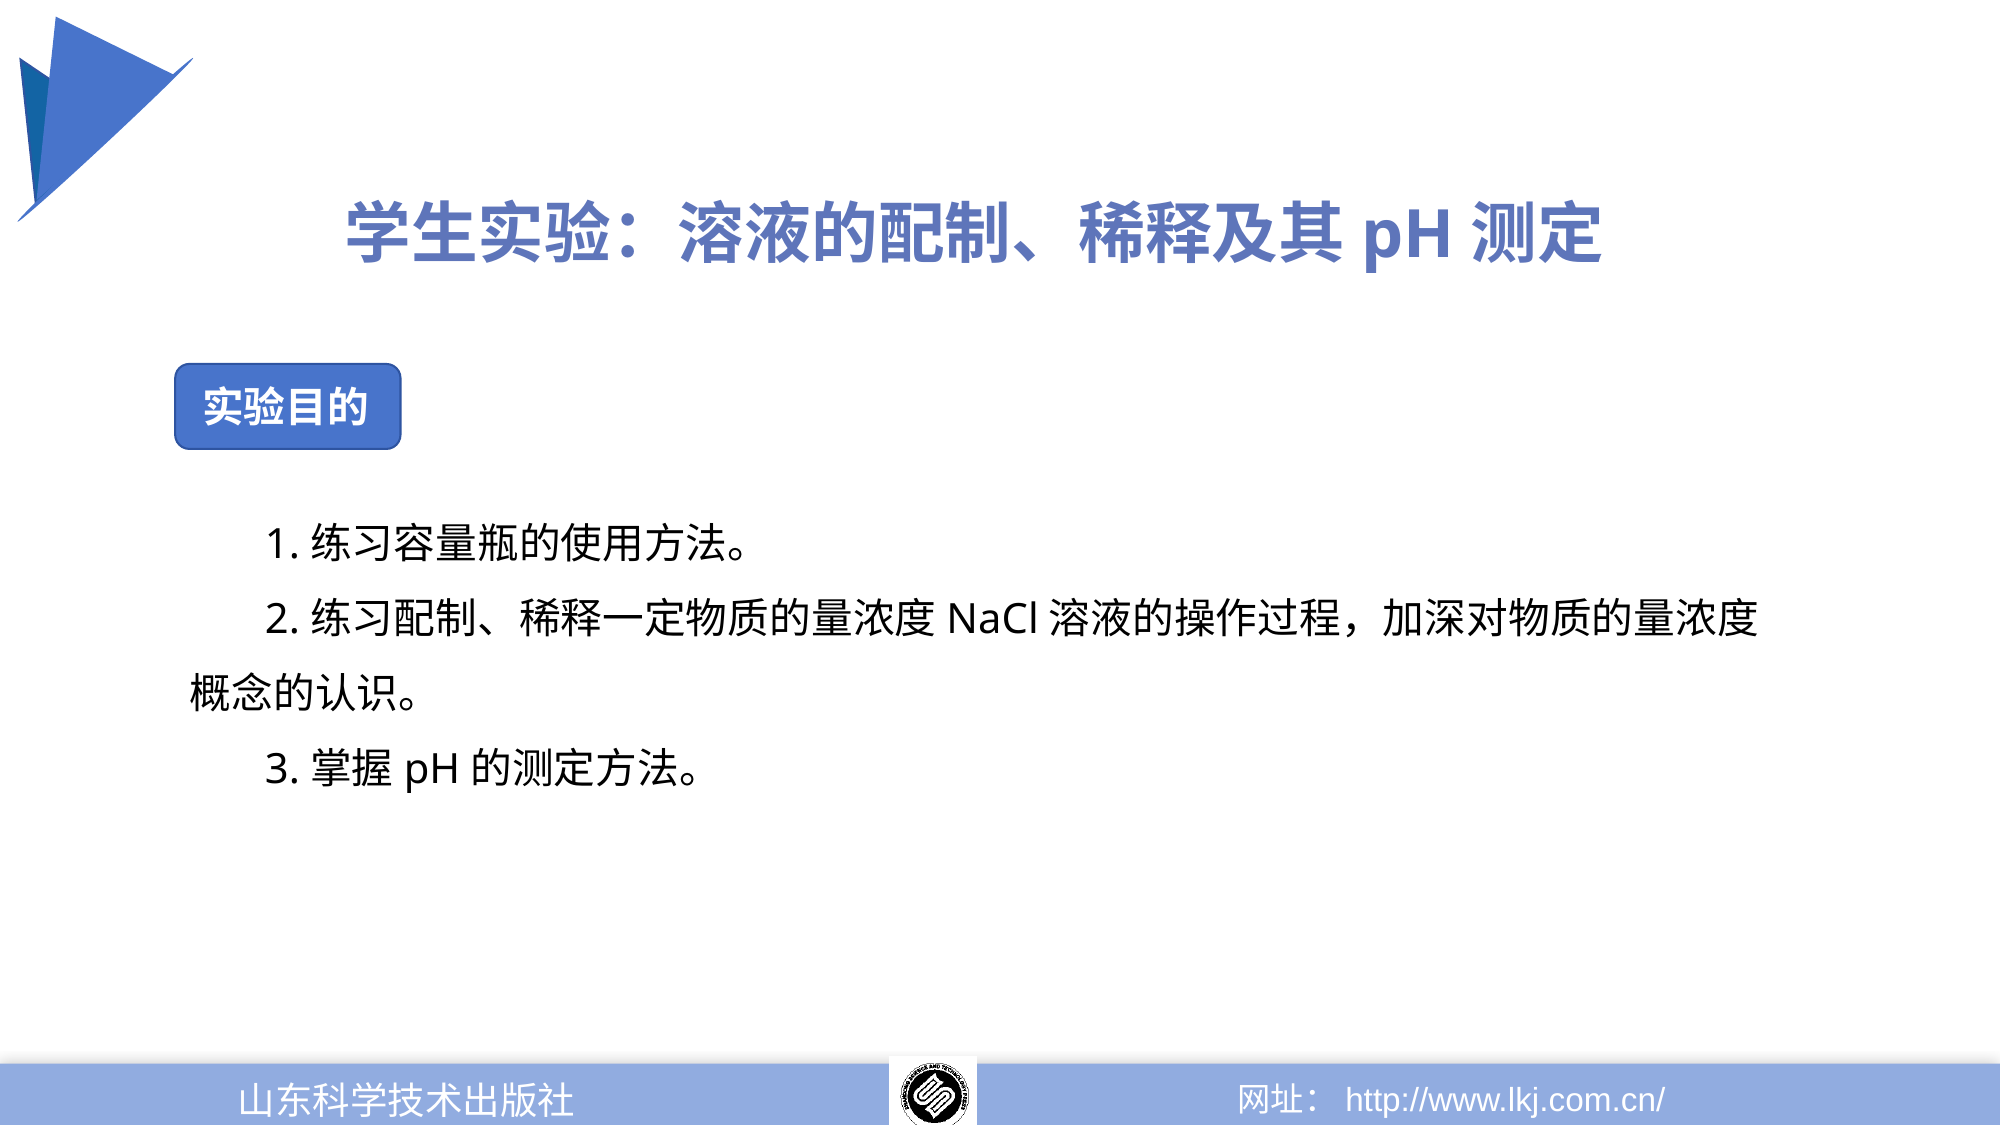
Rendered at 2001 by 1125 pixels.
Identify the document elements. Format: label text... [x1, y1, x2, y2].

text_box [978, 1062, 2000, 1125]
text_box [174, 363, 404, 450]
text_box 1.练习容量瓶的使用方法。 2.练习配制、稀释一定物质的量浓度NaCl溶液的操作过程，加深对物质的量浓度概念的认识。 3.掌握pH的测定方法。 [175, 484, 1808, 800]
text_box 学生实验：溶液的配制、稀释及其pH测定 [329, 183, 1695, 278]
text_box 网址：http://www.lkj.com.cn/ [1222, 1070, 1890, 1125]
picture [889, 1055, 978, 1125]
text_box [0, 29, 226, 182]
text_box [0, 1062, 889, 1125]
text_box 山东科学技术出版社 [222, 1069, 889, 1125]
